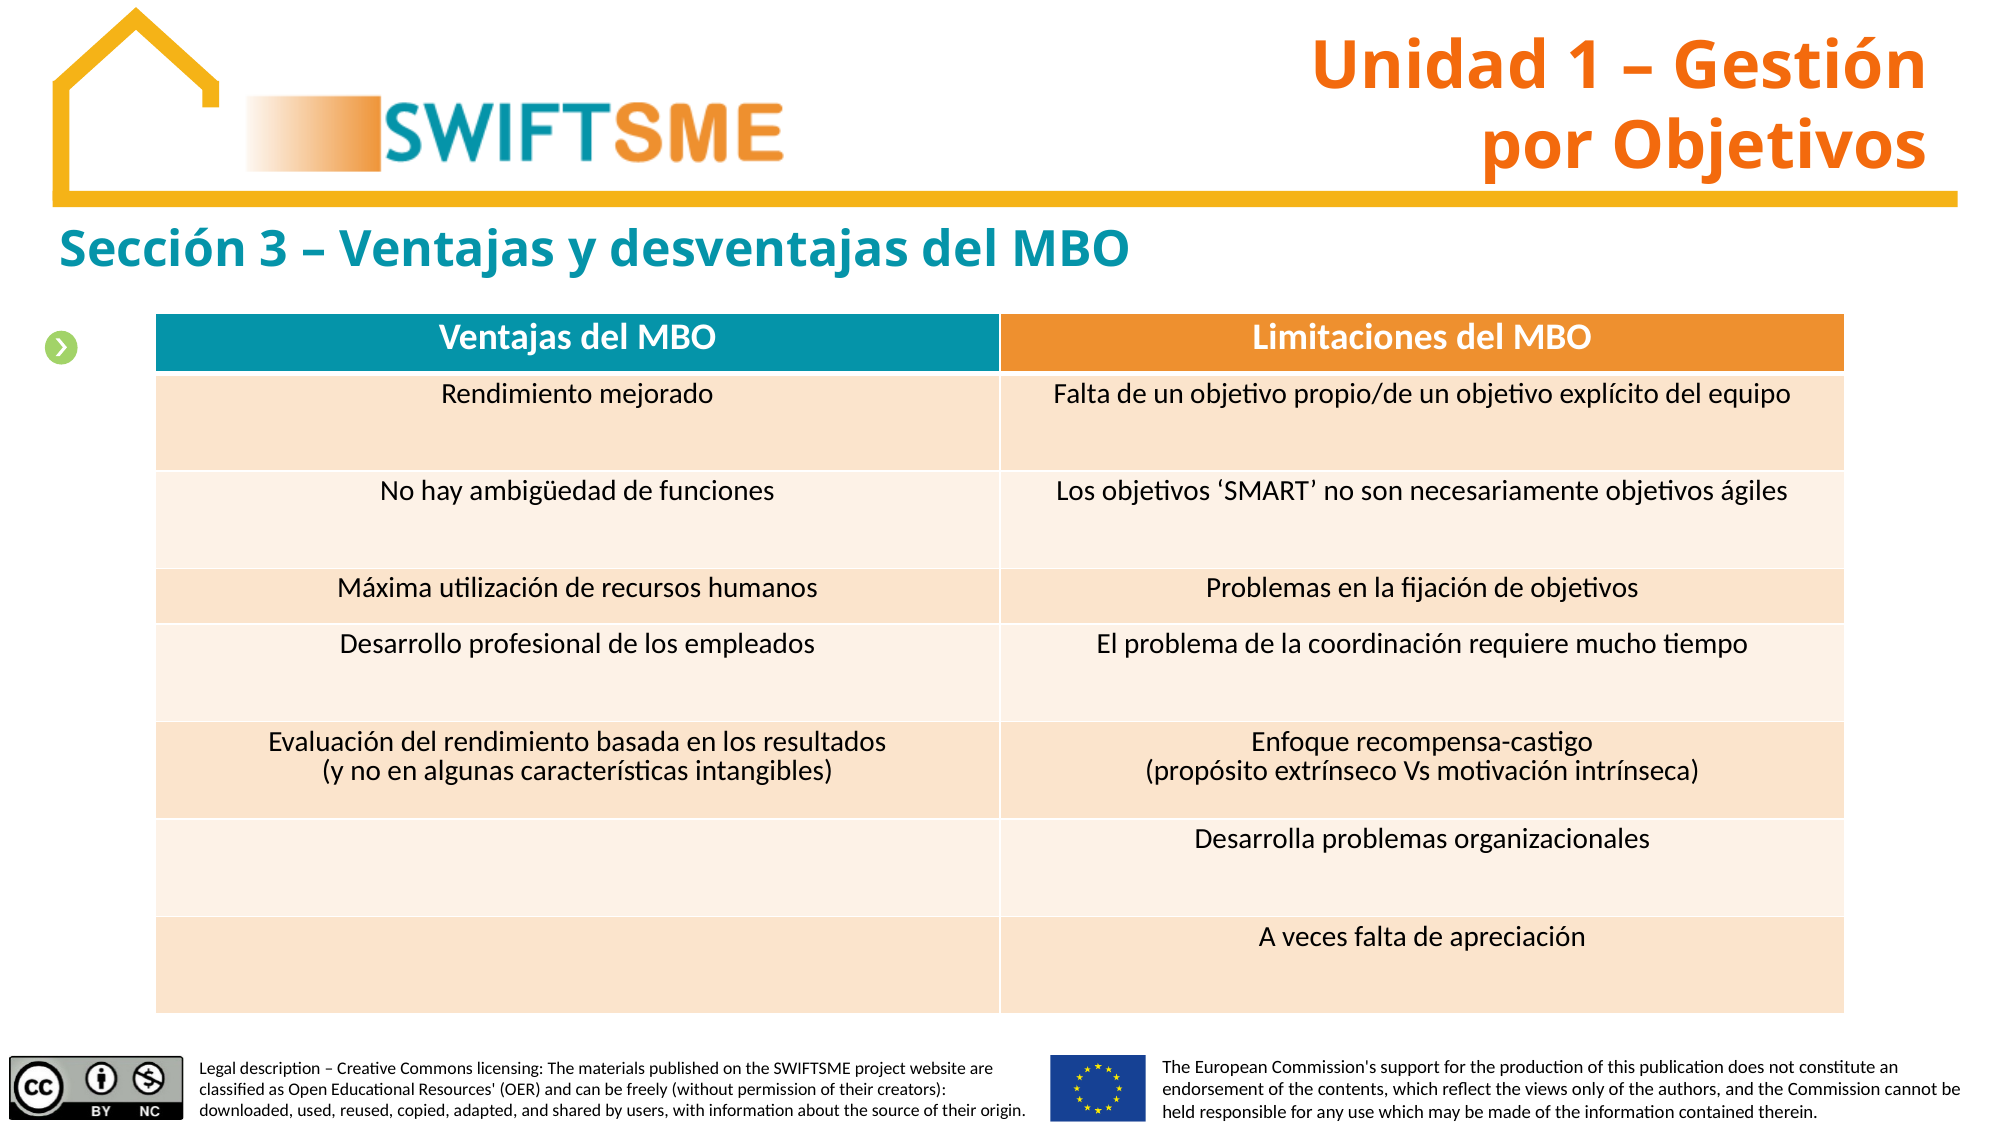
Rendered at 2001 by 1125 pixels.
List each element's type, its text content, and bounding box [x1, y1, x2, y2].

text_box The European Commission's support for the production of this publication does not constitute an endorsement of the contents, which reflect the views only of the authors, and the Commission cannot be held responsible for any use which may be made of the information contained therein. [1147, 1046, 2000, 1125]
table_cell [156, 917, 999, 1013]
table_cell El problema de la coordinación requiere mucho tiempo [1001, 625, 1844, 721]
table_cell Desarrolla problemas organizacionales [1001, 820, 1844, 916]
table_cell Enfoque recompensa-castigo (propósito extrínseco Vs motivación intrínseca) [1001, 722, 1844, 818]
picture [9, 1055, 184, 1120]
table_cell Falta de un objetivo propio/de un objetivo explícito del equipo [1001, 376, 1844, 470]
picture [1050, 1055, 1150, 1122]
table_cell Los objetivos ‘SMART’ no son necesariamente objetivos ágiles [1001, 472, 1844, 568]
table_cell A veces falta de apreciación [1001, 917, 1844, 1013]
table_header Ventajas del MBO [156, 314, 999, 371]
table_cell No hay ambigüedad de funciones [156, 472, 999, 568]
text_box Unidad 1 – Gestión por Objetivos [1231, 14, 1943, 190]
text_box Sección 3 – Ventajas y desventajas del MBO [44, 209, 1502, 285]
table_cell Problemas en la fijación de objetivos [1001, 569, 1844, 623]
table_cell [156, 820, 999, 916]
table_cell Desarrollo profesional de los empleados [156, 625, 999, 721]
table_cell Rendimiento mejorado [156, 376, 999, 470]
table_cell Máxima utilización de recursos humanos [156, 569, 999, 623]
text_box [44, 330, 78, 365]
table_cell Evaluación del rendimiento basada en los resultados (y no en algunas características intangibles) [156, 722, 999, 818]
table_header Limitaciones del MBO [1001, 314, 1844, 371]
picture [231, 80, 799, 187]
text_box Legal description – Creative Commons licensing: The materials published on the SWIFTSME project website are classified as Open Educational Resources' (OER) and can be freely (without permission of their creators): downloaded, used, reused, copied, adapted, and shared by users, with information about the source of their origin. [184, 1048, 1051, 1125]
